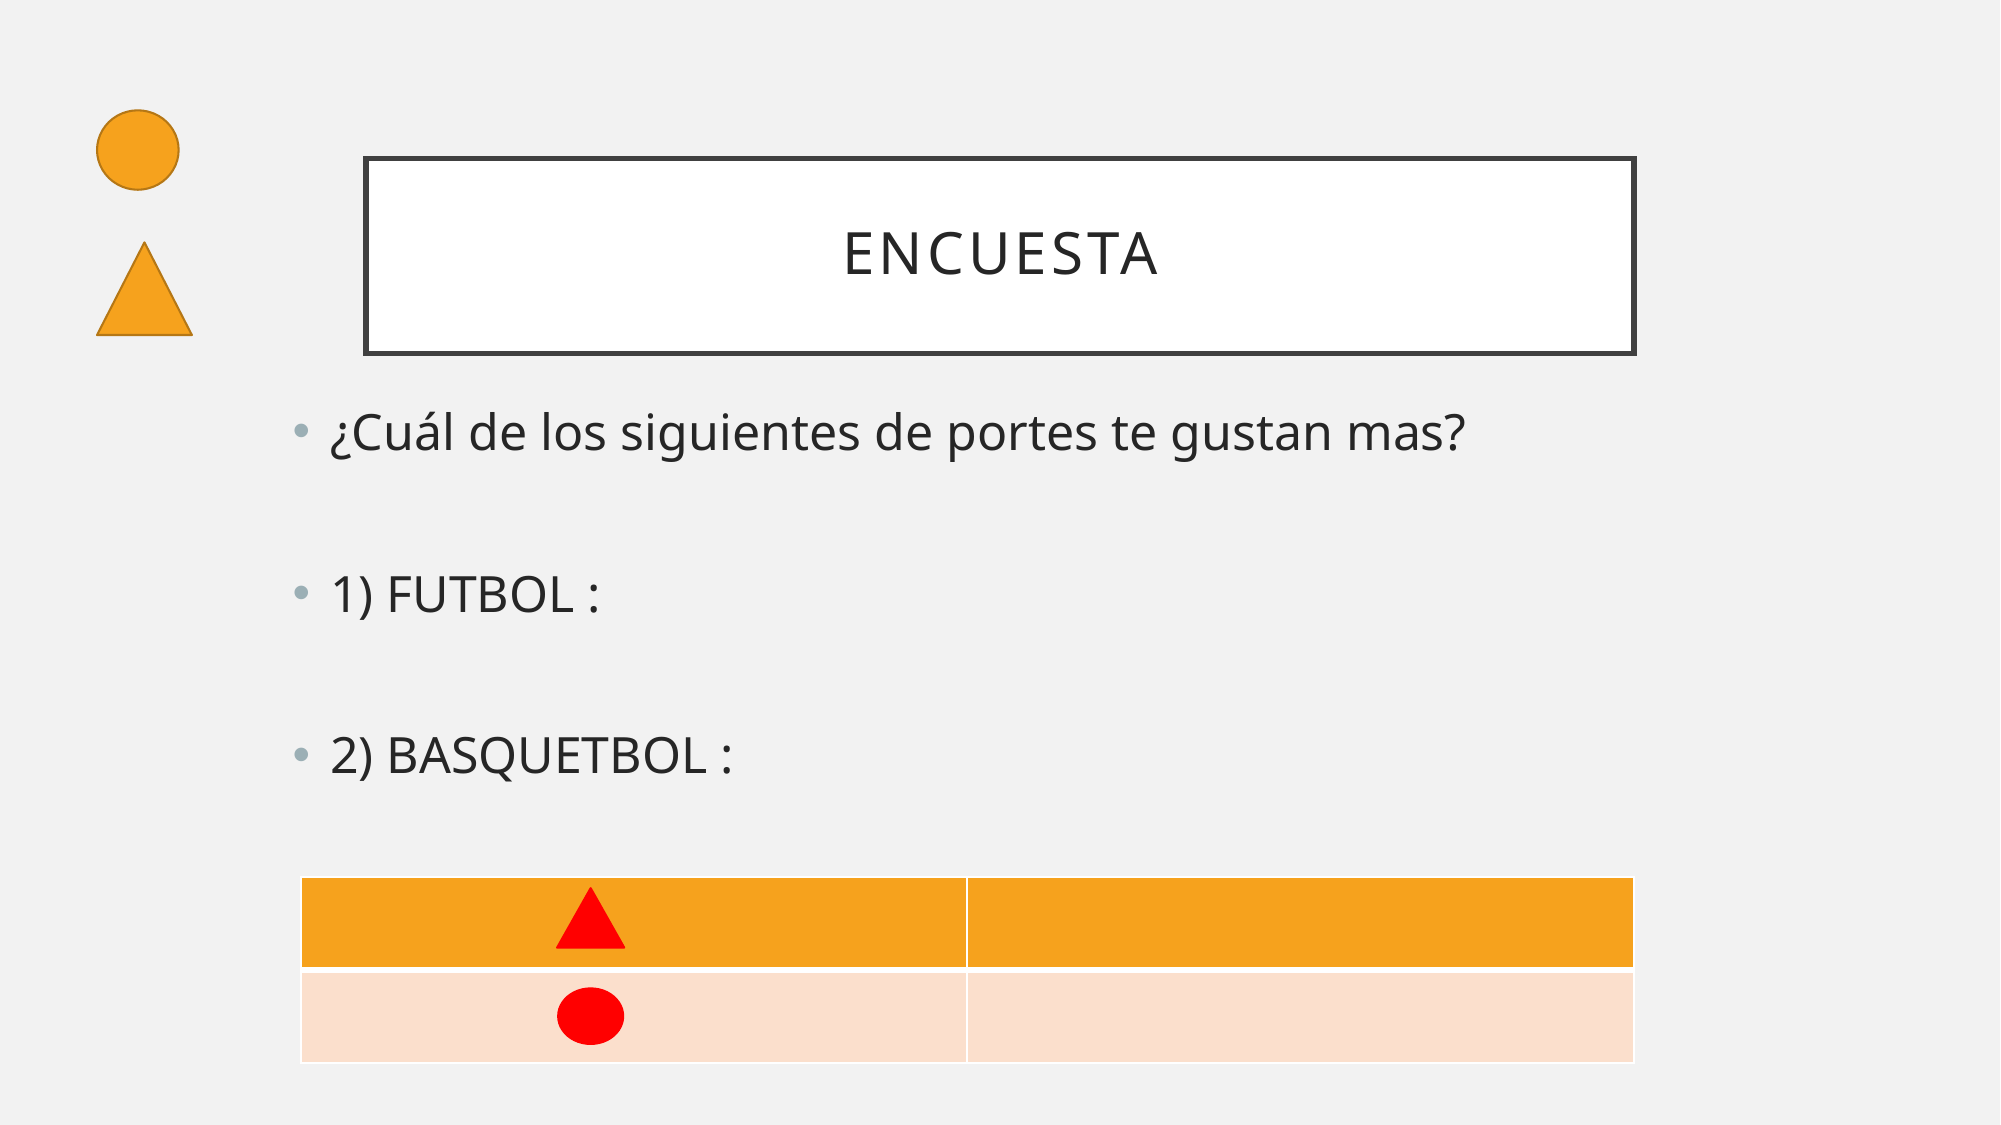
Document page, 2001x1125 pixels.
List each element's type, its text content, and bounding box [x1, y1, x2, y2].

text_box [95, 109, 180, 191]
text_box [556, 986, 626, 1047]
table_cell [302, 973, 966, 1062]
table_header [302, 878, 966, 967]
title Encuesta [363, 156, 1637, 356]
text_box [556, 887, 626, 949]
table_cell [968, 973, 1633, 1062]
list ¿Cuál de los siguientes de portes te gustan mas? 1) FUTBOL : 2) BASQUETBOL : [277, 393, 1546, 902]
text_box [96, 241, 193, 337]
table_header [968, 878, 1633, 967]
